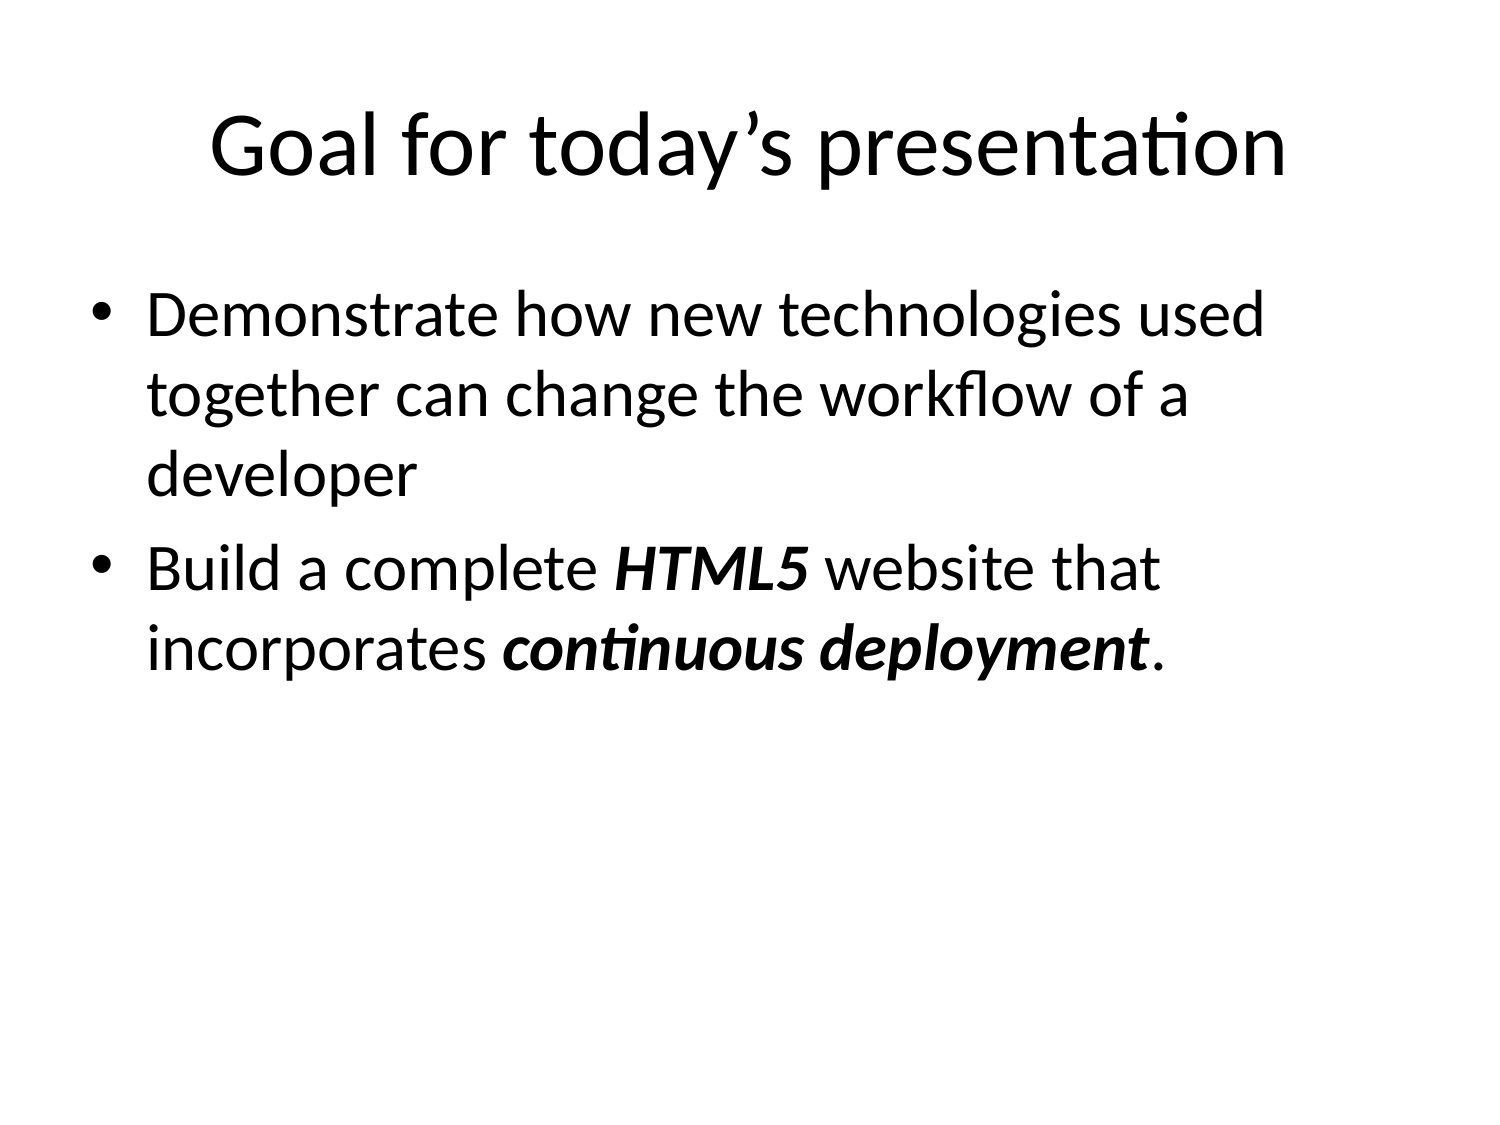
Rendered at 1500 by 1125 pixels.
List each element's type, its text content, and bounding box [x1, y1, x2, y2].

title Goal for today’s presentation [75, 45, 1425, 233]
list Demonstrate how new technologies used together can change the workflow of a developer Build a complete HTML5 website that incorporates continuous deployment. [75, 262, 1425, 1005]
